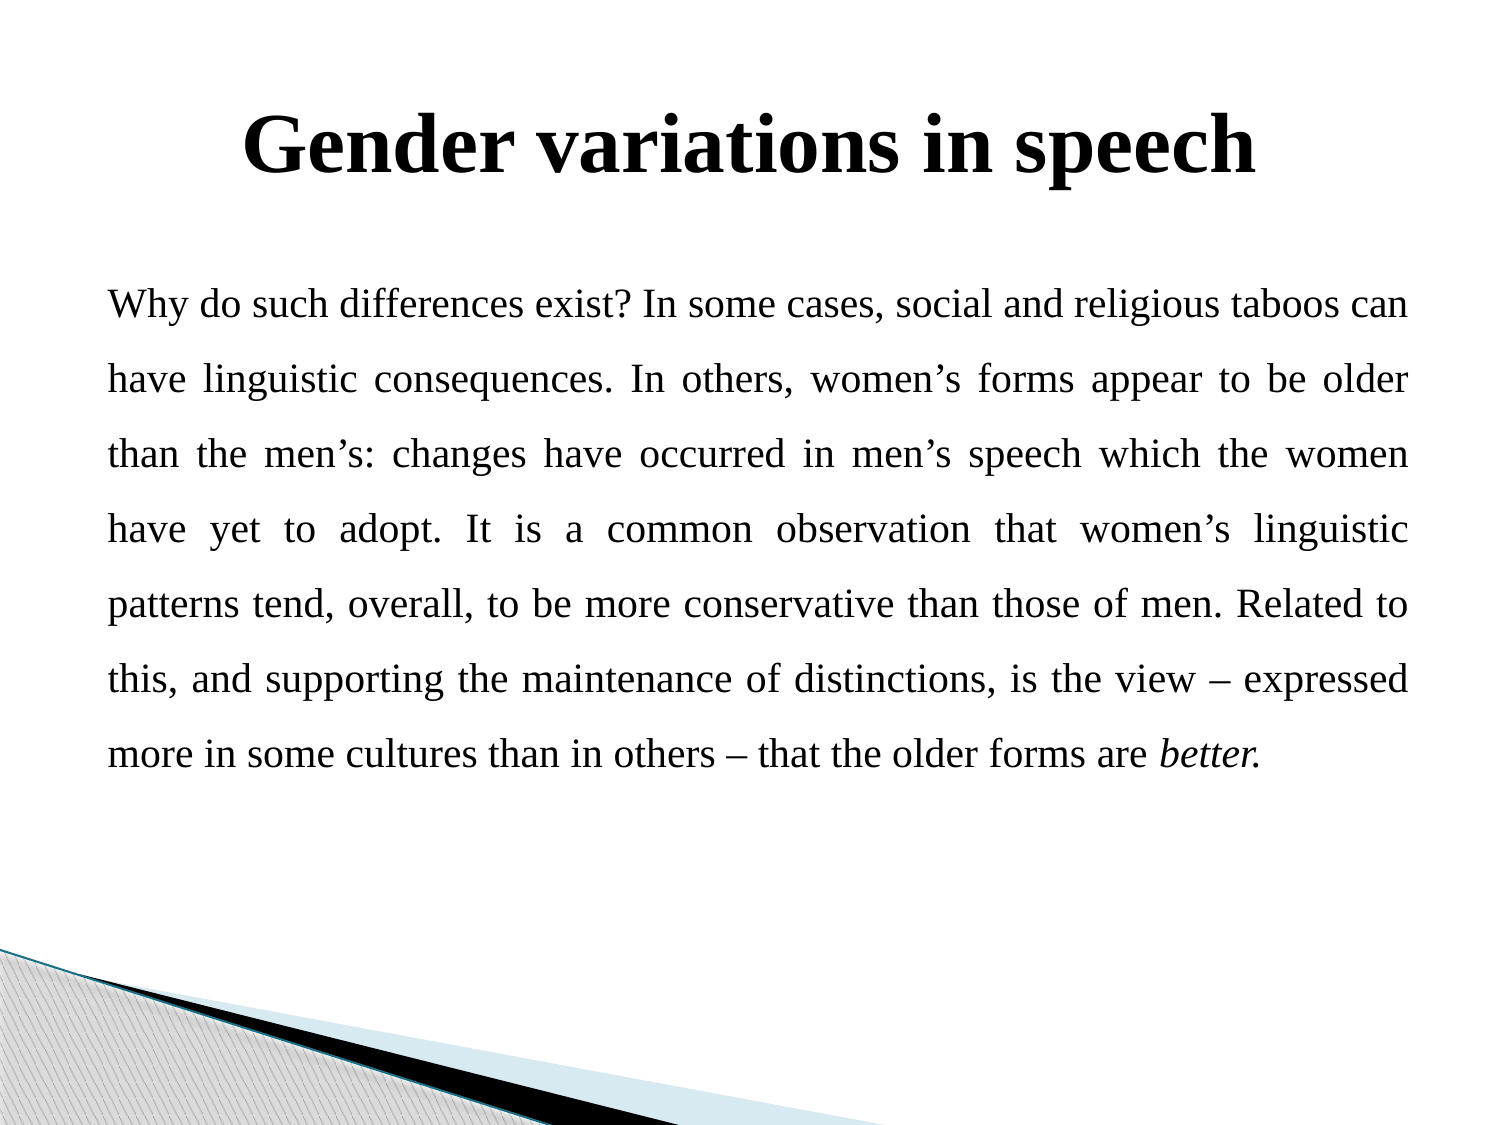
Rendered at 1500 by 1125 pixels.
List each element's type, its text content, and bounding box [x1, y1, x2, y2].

list Why do such differences exist? In some cases, social and religious taboos can have linguistic consequences. In others, women’s forms appear to be older than the men’s: changes have occurred in men’s speech which the women have yet to adopt. It is a common observation that women’s linguistic patterns tend, overall, to be more conservative than those of men. Related to this, and supporting the maintenance of distinctions, is the view – expressed more in some cultures than in others – that the older forms are better. [75, 243, 1425, 986]
title Gender variations in speech [75, 45, 1425, 233]
